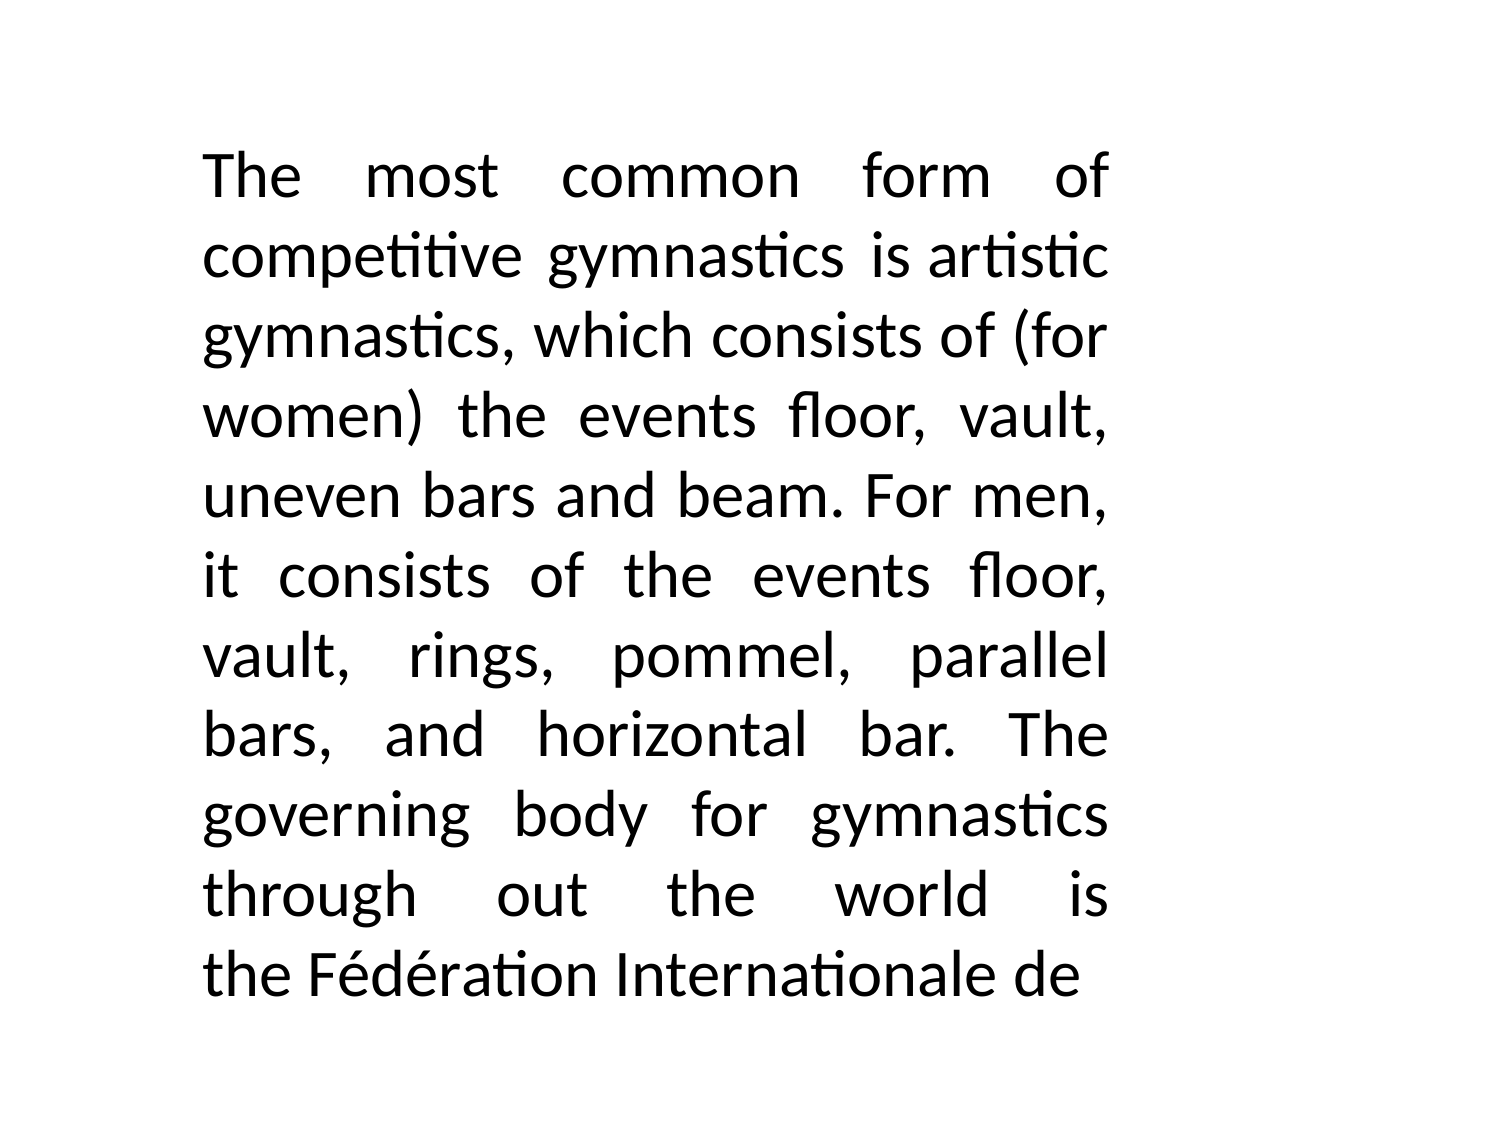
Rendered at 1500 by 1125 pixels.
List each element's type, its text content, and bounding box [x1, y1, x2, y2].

text_box The most common form of competitive gymnastics is artistic gymnastics, which consists of (for women) the events floor, vault, uneven bars and beam. For men, it consists of the events floor, vault, rings, pommel, parallel bars, and horizontal bar. The governing body for gymnastics through out the world is the Fédération Internationale de [187, 123, 1125, 1018]
